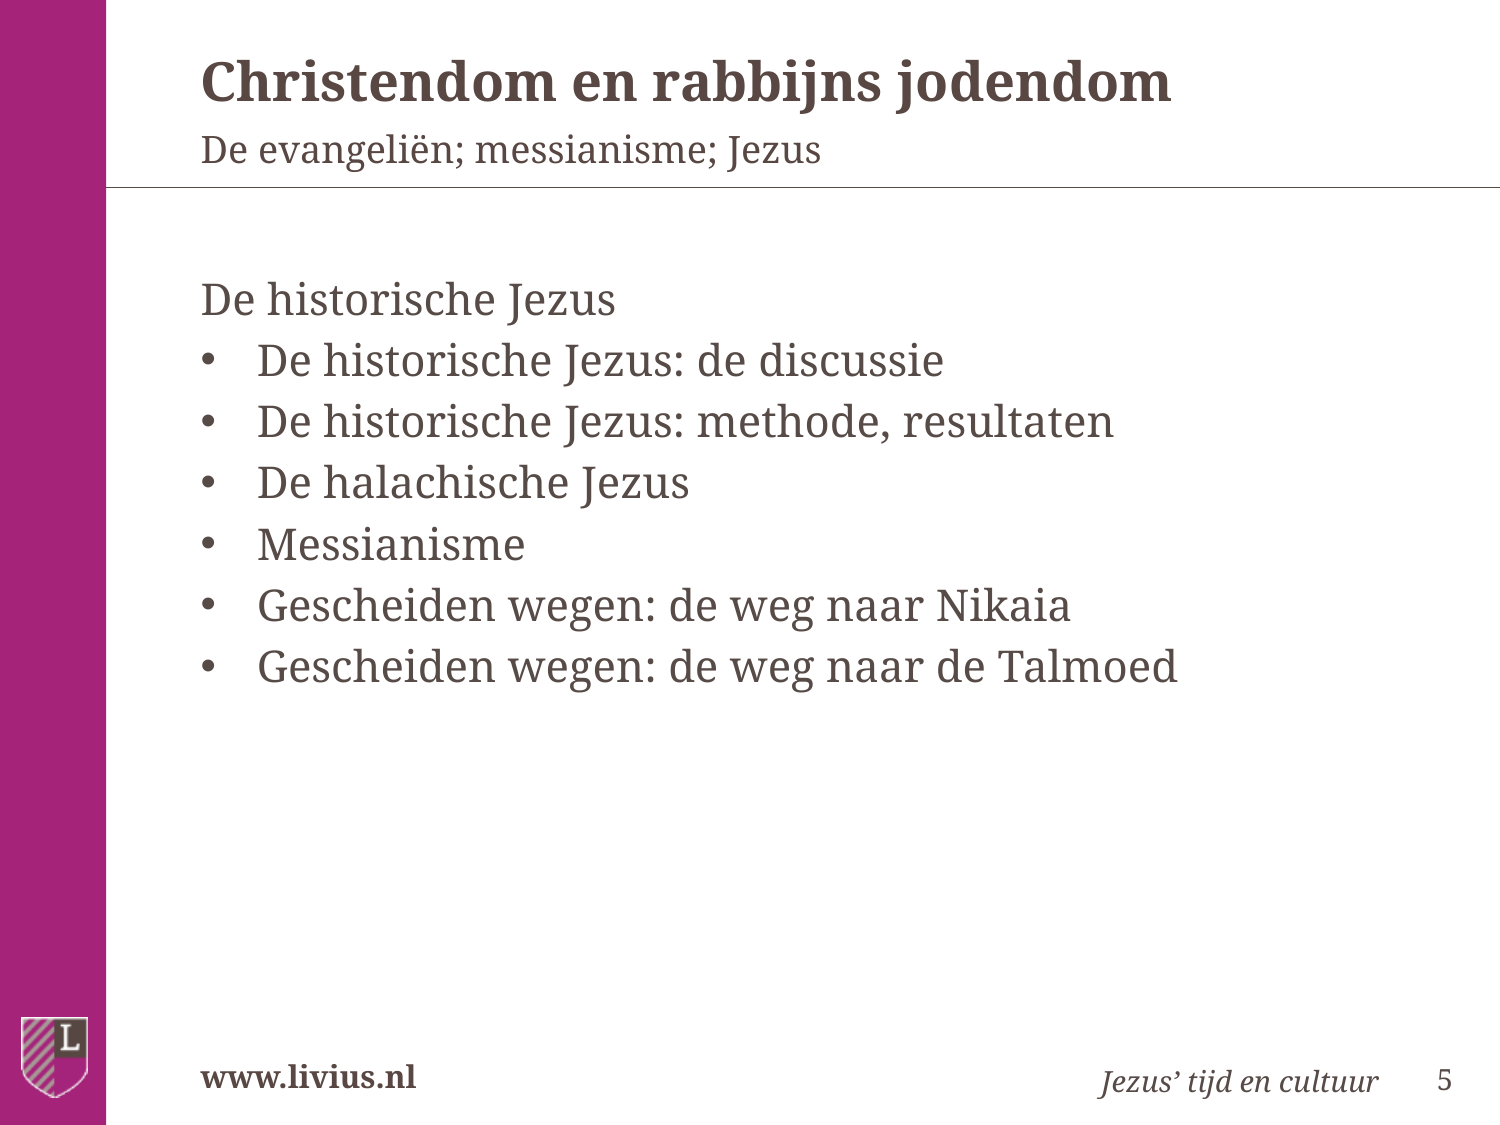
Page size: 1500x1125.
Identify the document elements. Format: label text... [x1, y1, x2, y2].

list De historische Jezus De historische Jezus: de discussie De historische Jezus: methode, resultaten De halachische Jezus Messianisme Gescheiden wegen: de weg naar Nikaia Gescheiden wegen: de weg naar de Talmoed [194, 265, 1453, 1022]
picture [21, 1017, 88, 1098]
list De evangeliën; messianisme; Jezus [194, 125, 1454, 177]
footer Jezus’ tijd en cultuur [492, 1051, 1359, 1112]
slide_number 5 [1359, 1051, 1454, 1112]
title Christendom en rabbijns jodendom [194, 41, 1453, 107]
